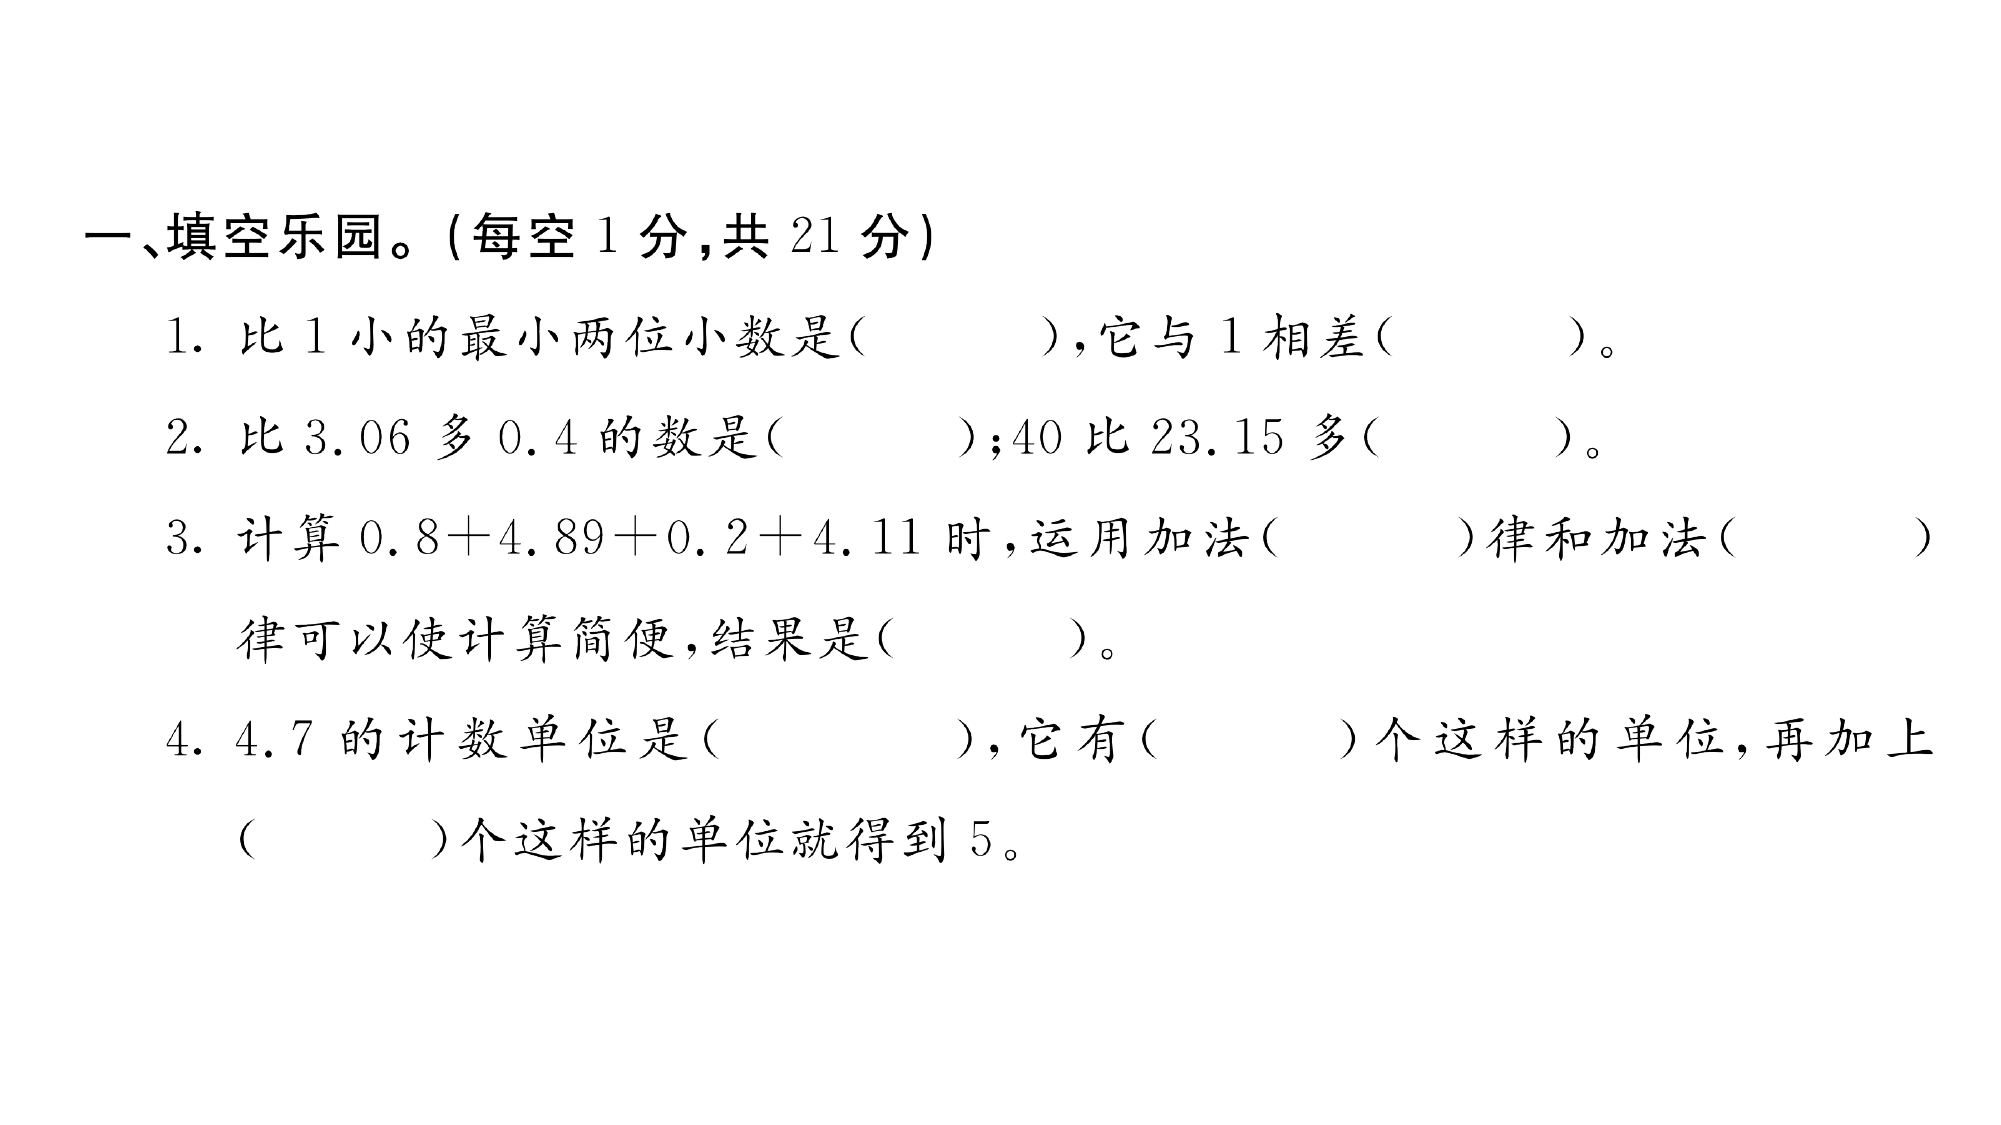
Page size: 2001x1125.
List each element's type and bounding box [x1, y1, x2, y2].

picture [81, 147, 1972, 883]
